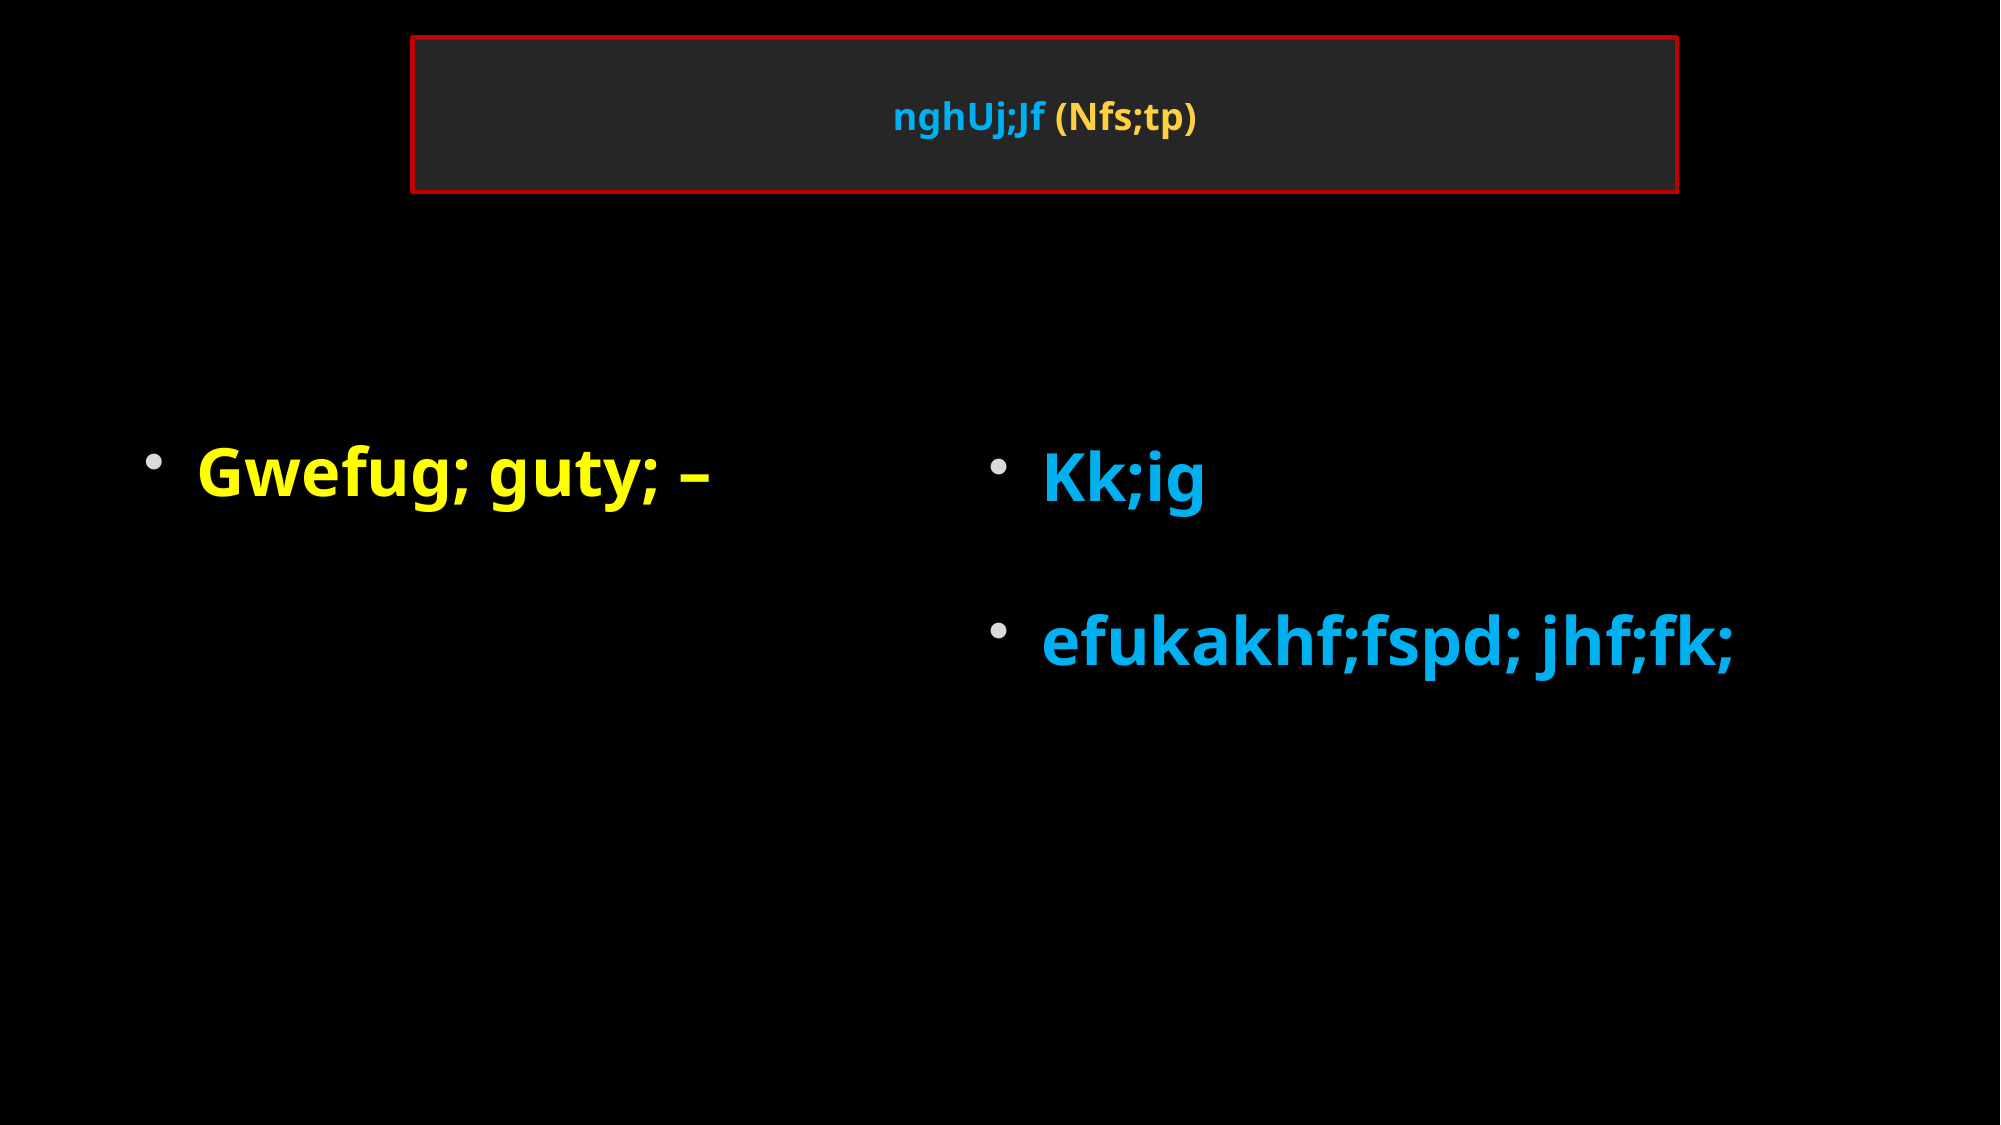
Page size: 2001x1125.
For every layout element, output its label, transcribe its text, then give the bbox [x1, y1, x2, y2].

list Kk;ig efukakhf;fspd; jhf;fk; [969, 179, 2000, 800]
list Gwefug; guty; – [125, 174, 966, 734]
title nghUj;Jf (Nfs;tp) [410, 35, 1679, 194]
